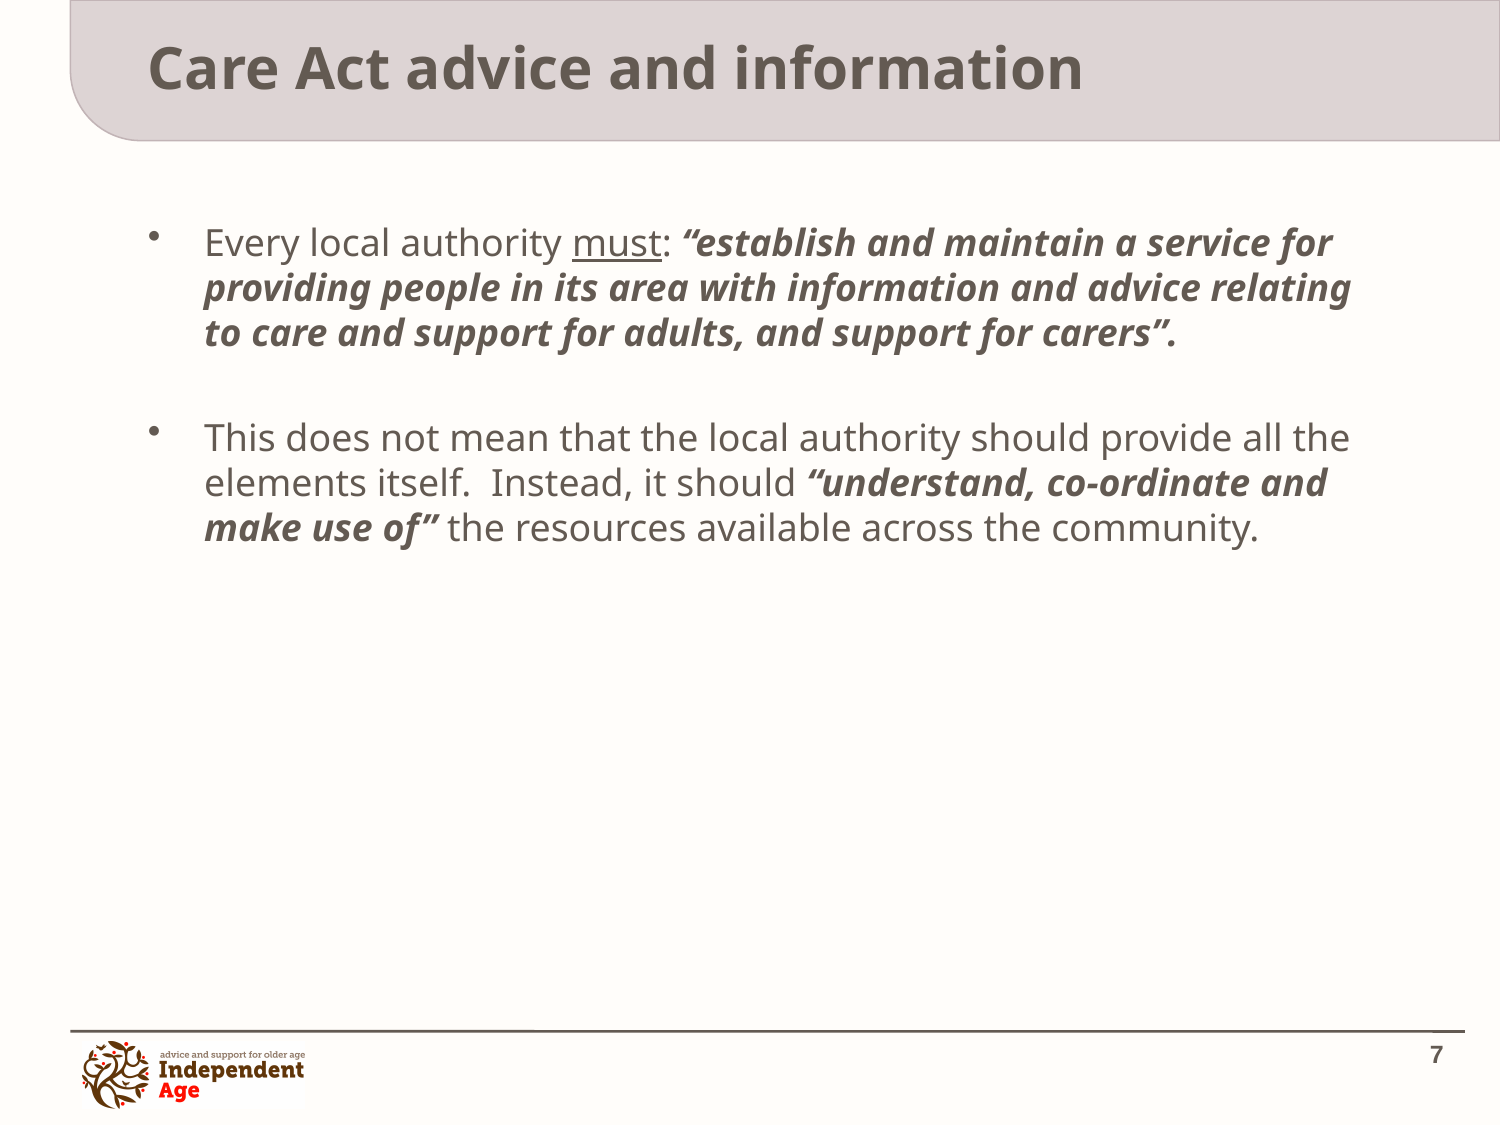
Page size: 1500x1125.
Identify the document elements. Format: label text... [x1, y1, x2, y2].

list Every local authority must: “establish and maintain a service for providing people in its area with information and advice relating to care and support for adults, and support for carers”. This does not mean that the local authority should provide all the elements itself. Instead, it should “understand, co-ordinate and make use of” the resources available across the community. [132, 210, 1409, 1001]
title Care Act advice and information [132, 23, 1409, 106]
picture [82, 1041, 305, 1109]
slide_number 7 [1370, 1031, 1459, 1082]
